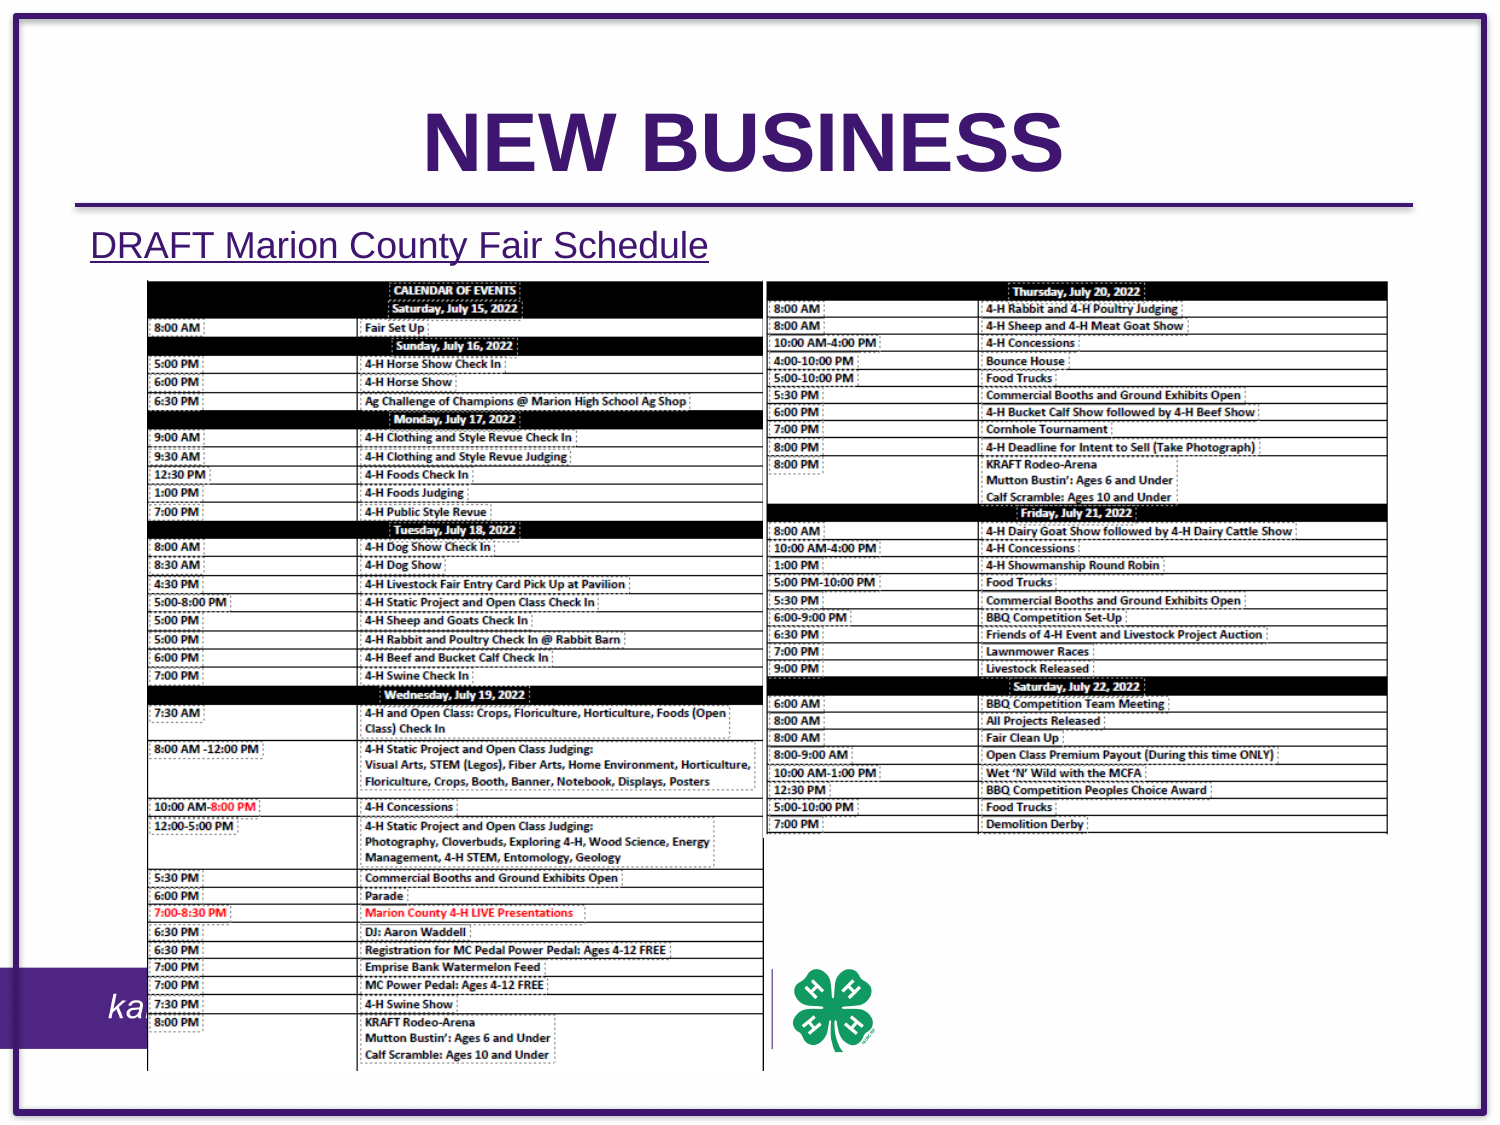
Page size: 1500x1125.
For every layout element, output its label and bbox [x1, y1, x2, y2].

picture [0, 0, 1500, 1125]
text_box [15, 15, 1485, 1113]
